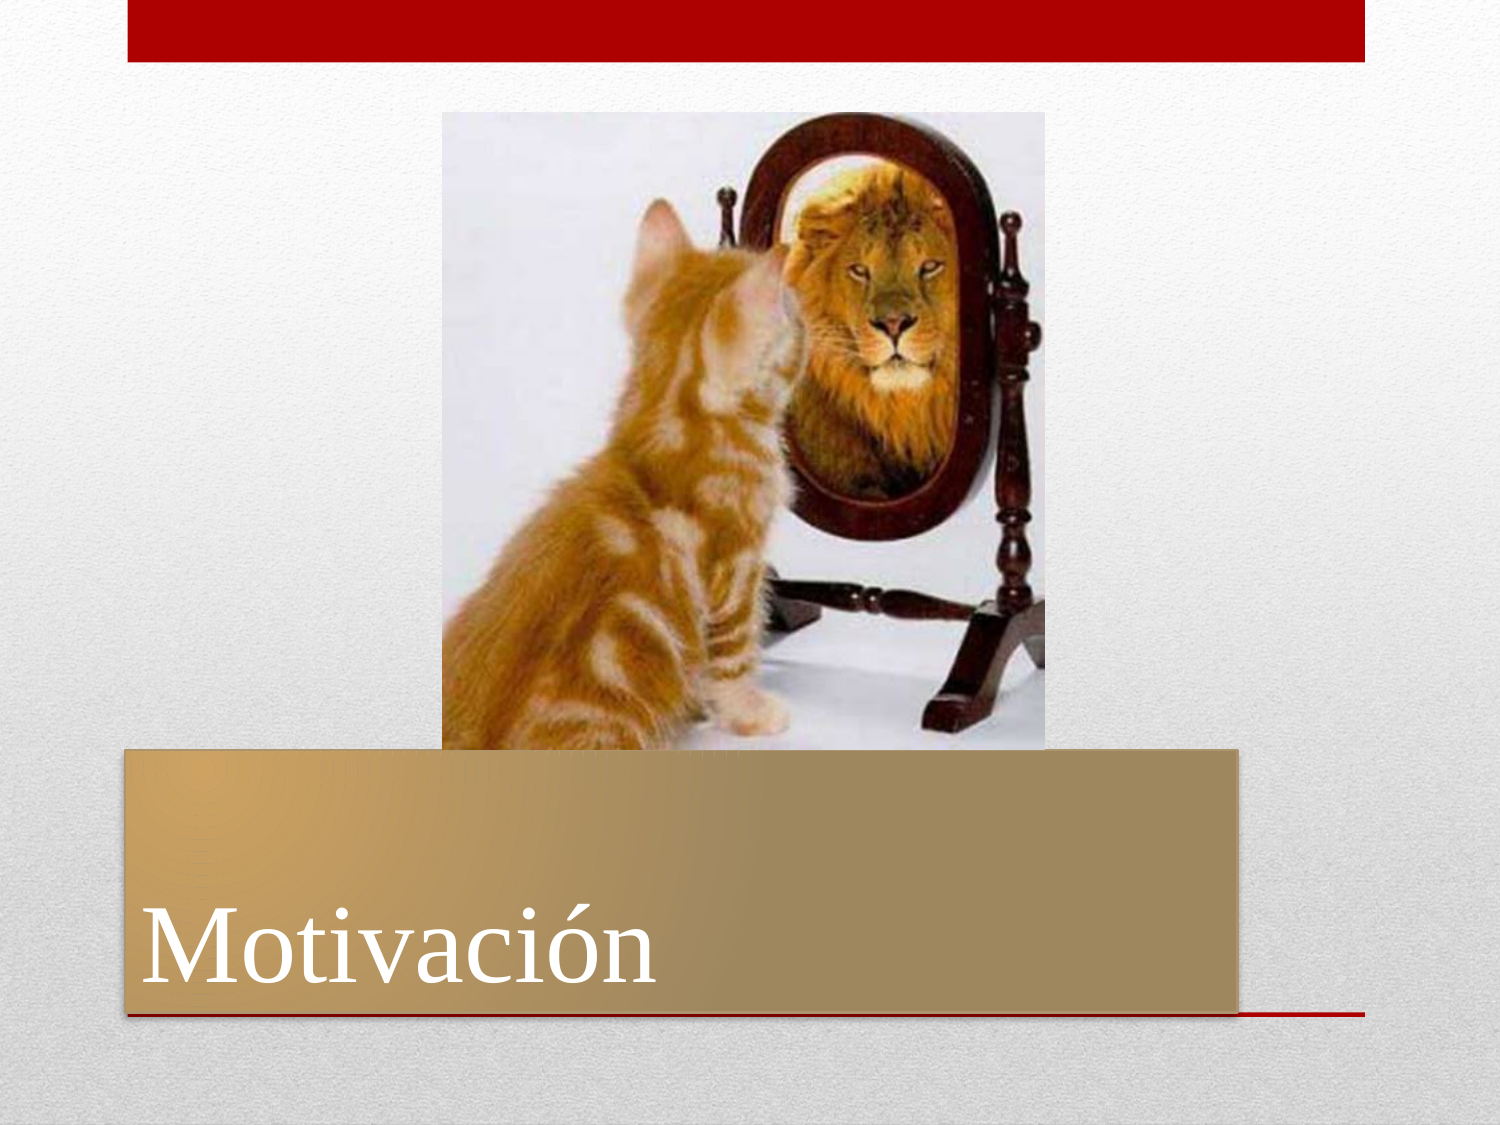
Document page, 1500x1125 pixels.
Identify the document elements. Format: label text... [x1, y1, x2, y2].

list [442, 111, 1046, 751]
title Motivación [124, 749, 1239, 1014]
